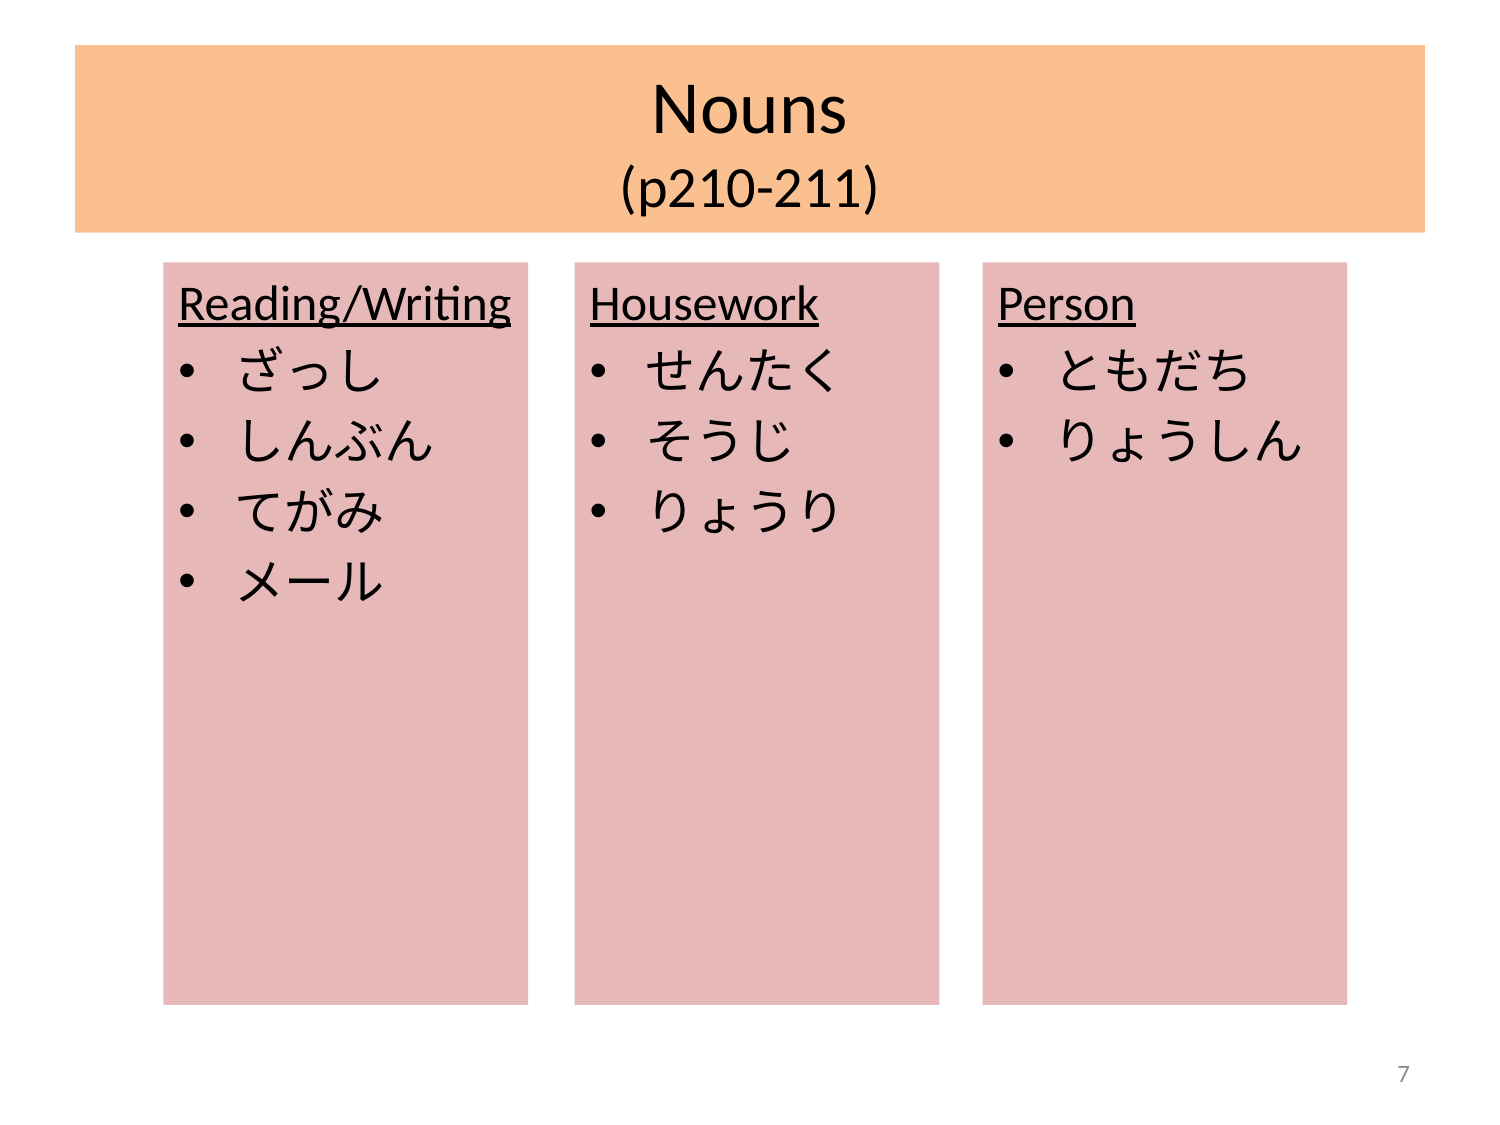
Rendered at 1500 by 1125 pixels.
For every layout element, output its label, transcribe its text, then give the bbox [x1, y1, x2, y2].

text_box Housework せんたく そうじ りょうり [574, 262, 940, 1005]
list Reading/Writing ざっし しんぶん てがみ メール [163, 262, 529, 1005]
slide_number 7 [1074, 1042, 1425, 1103]
text_box Person ともだち りょうしん [982, 262, 1348, 1005]
title Nouns (p210-211) [75, 45, 1425, 233]
